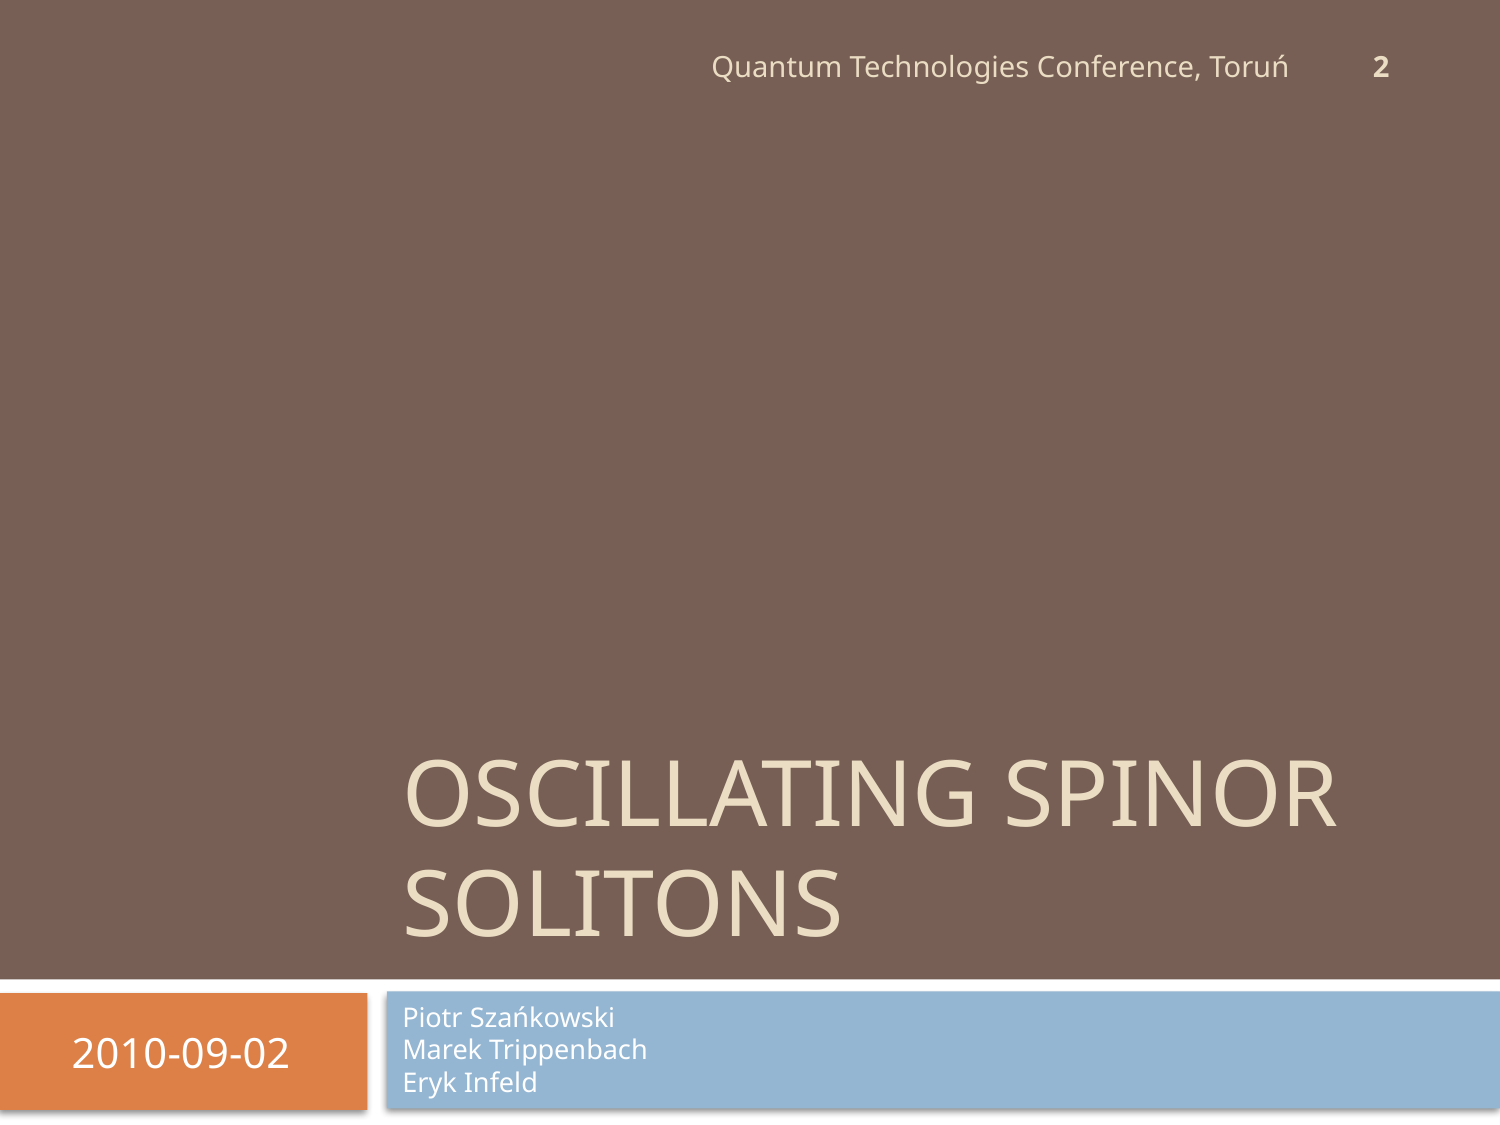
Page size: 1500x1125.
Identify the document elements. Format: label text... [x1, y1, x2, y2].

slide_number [12, 995, 350, 1108]
title Oscillating Spinor Solitons [387, 662, 1450, 963]
footer Quantum Technologies Conference, Toruń [342, 38, 1305, 99]
slide_number 2 [1312, 37, 1450, 100]
subtitle Piotr Szańkowski Marek Trippenbach Eryk Infeld [387, 992, 1488, 1105]
